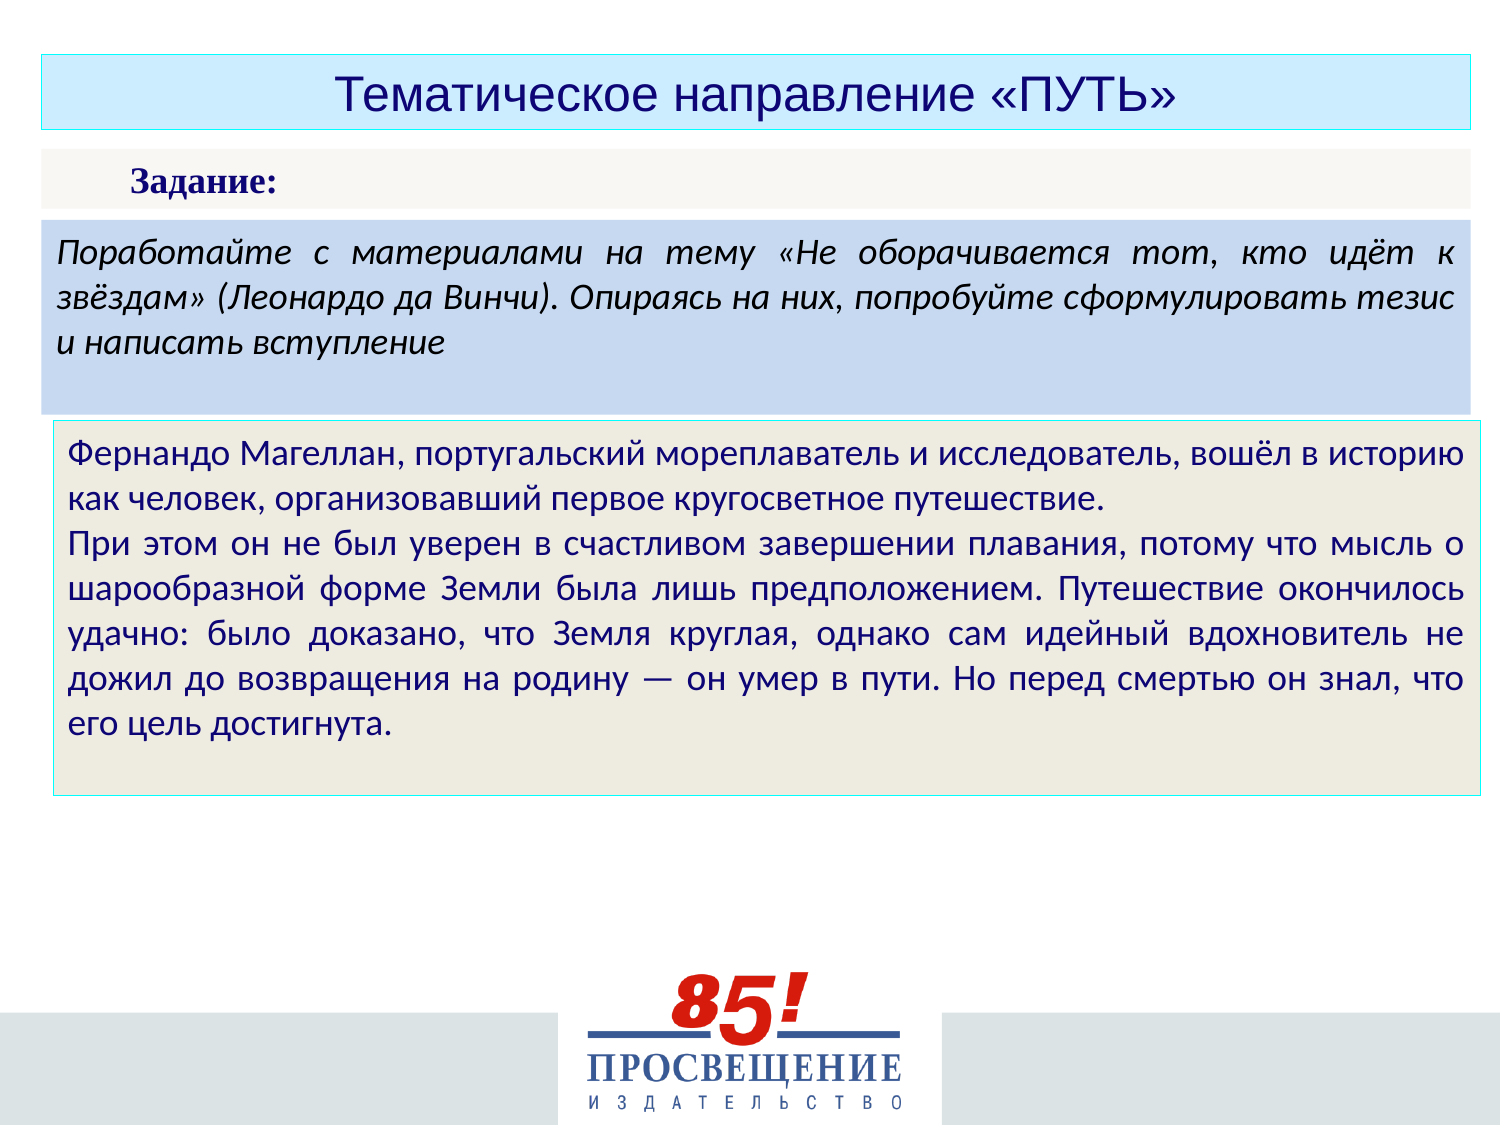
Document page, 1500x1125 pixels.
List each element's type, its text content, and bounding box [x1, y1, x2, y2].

text_box Задание: [41, 148, 1471, 209]
text_box [0, 1009, 561, 1125]
text_box [182, 278, 1317, 340]
text_box Фернандо Магеллан, португальский мореплаватель и исследователь, вошёл в историю как человек, организовавший первое кругосветное путешествие. При этом он не был уверен в счастливом завершении плавания, потому что мысль о шарообразной форме Земли была лишь предположением. Путешествие окончилось удачно: было доказано, что Земля круглая, однако сам идейный вдохновитель не дожил до возвращения на родину — он умер в пути. Но перед смертью он знал, что его цель достигнута. [53, 420, 1481, 796]
text_box Поработайте с материалами на тему «Не оборачивается тот, кто идёт к звёздам» (Леонардо да Винчи). Опираясь на них, попробуйте сформулировать тезис и написать вступление [41, 219, 1471, 415]
text_box [938, 1009, 1500, 1125]
text_box Тематическое направление «ПУТЬ» [41, 54, 1471, 130]
picture [587, 971, 901, 1112]
